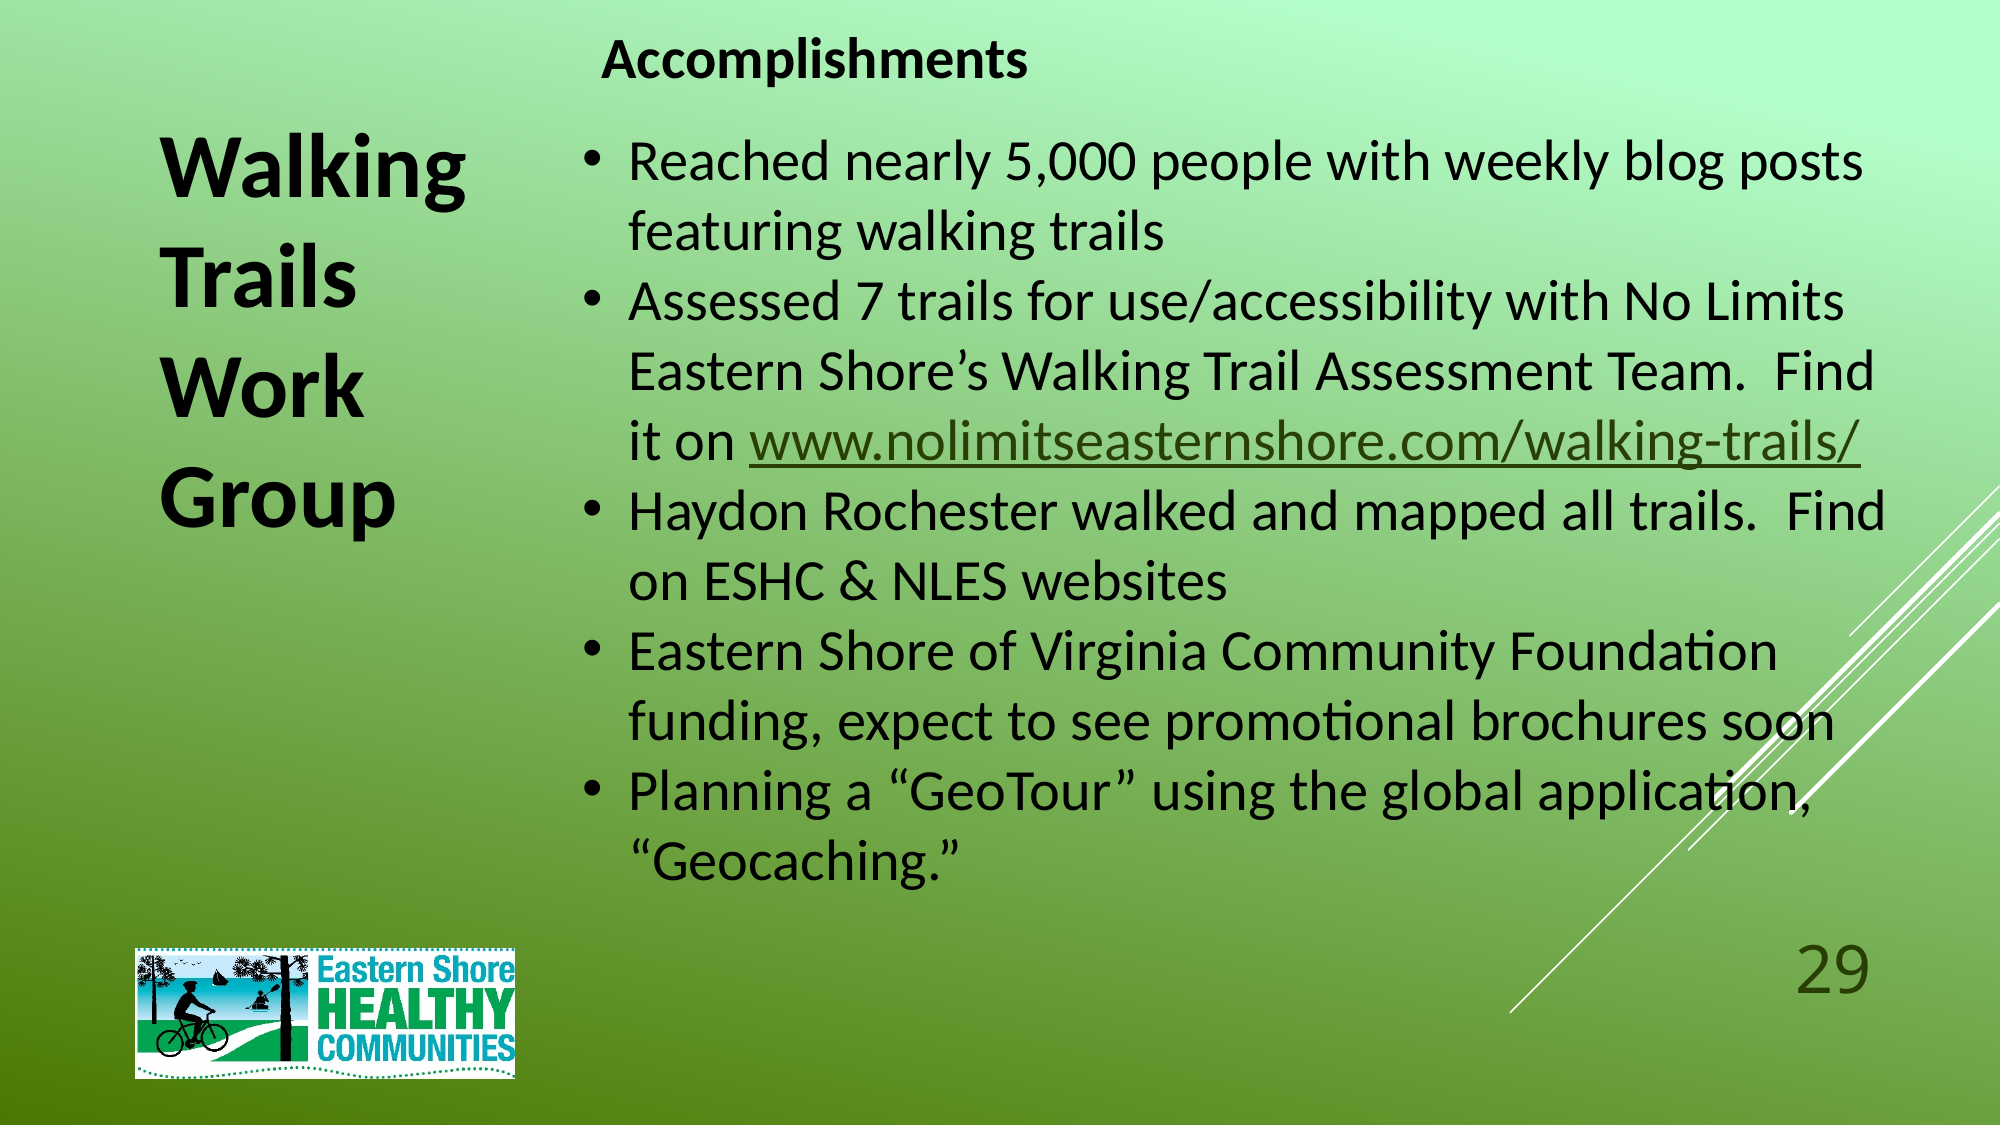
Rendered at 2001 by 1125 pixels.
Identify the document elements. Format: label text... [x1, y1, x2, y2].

text_box Accomplishments [586, 13, 1379, 98]
picture [135, 948, 515, 1079]
text_box Walking Trails Work Group [145, 98, 587, 554]
text_box Reached nearly 5,000 people with weekly blog posts featuring walking trails Assessed 7 trails for use/accessibility with No Limits Eastern Shore’s Walking Trail Assessment Team. Find it on www.nolimitseasternshore.com/walking-trails/ Haydon Rochester walked and mapped all trails. Find on ESHC & NLES websites Eastern Shore of Virginia Community Foundation funding, expect to see promotional brochures soon Planning a “GeoTour” using the global application, “Geocaching.” [567, 114, 1911, 900]
slide_number 29 [1700, 915, 1888, 1025]
